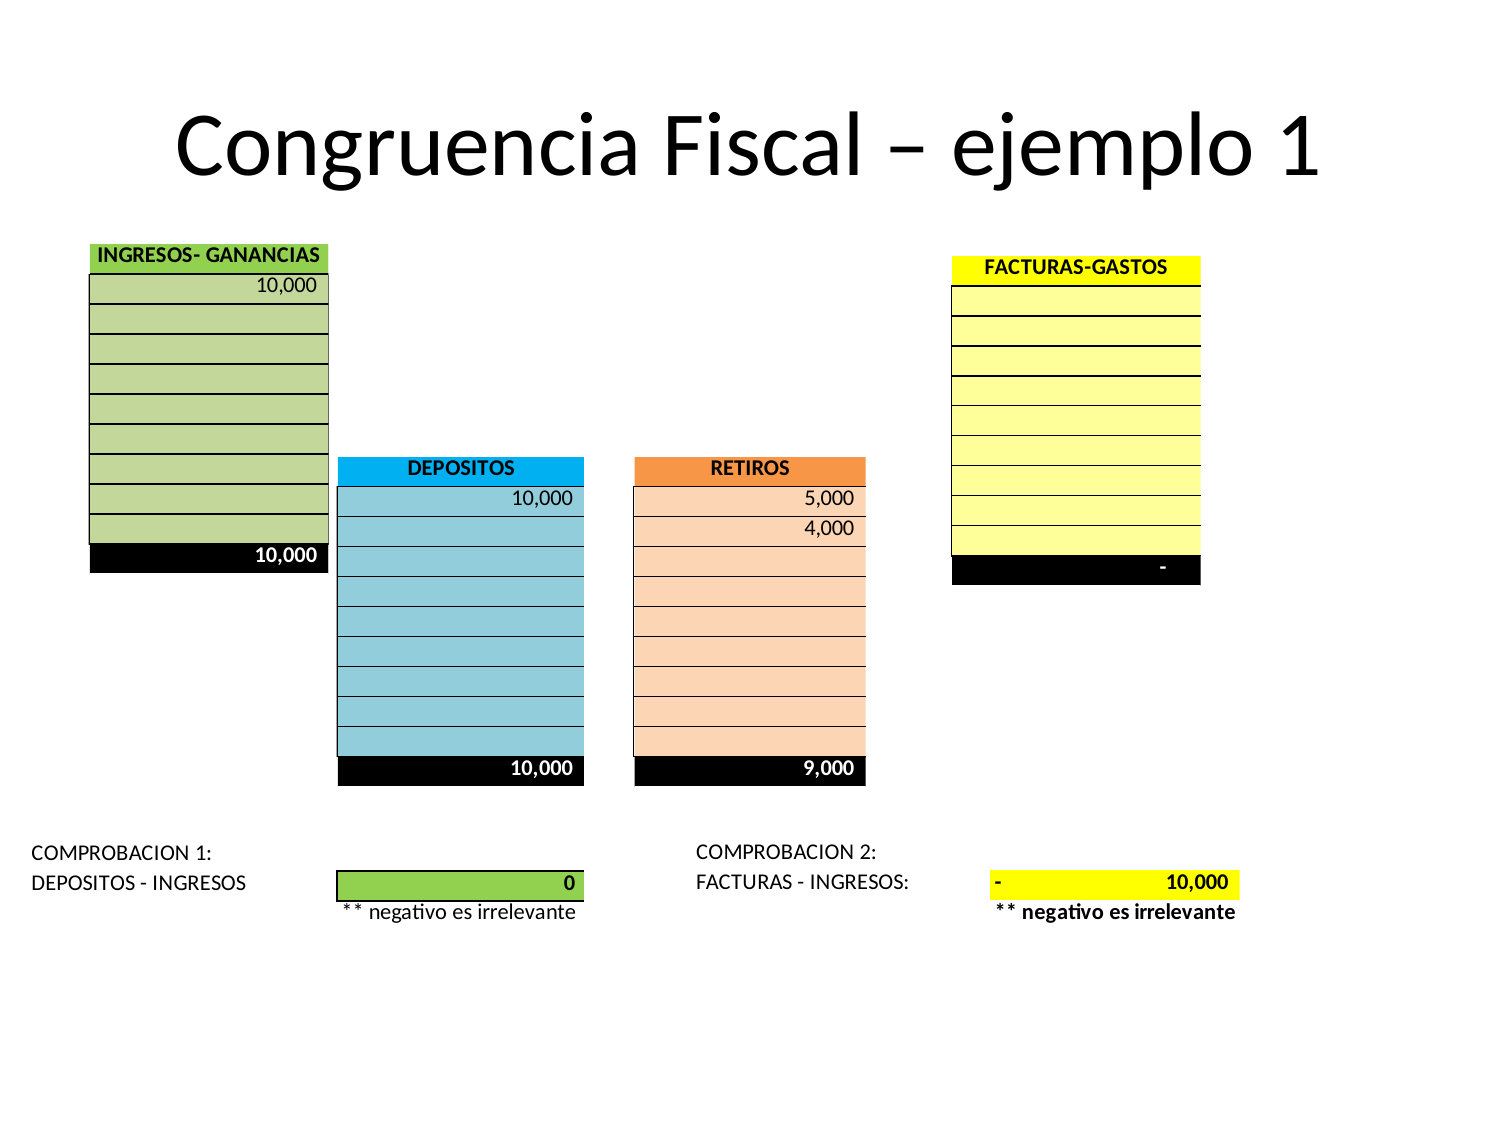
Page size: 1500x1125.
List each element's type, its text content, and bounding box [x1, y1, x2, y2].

picture [26, 810, 586, 932]
picture [88, 243, 330, 575]
picture [690, 810, 1242, 932]
picture [336, 455, 586, 788]
title Congruencia Fiscal – ejemplo 1 [75, 45, 1425, 233]
picture [632, 455, 868, 788]
picture [950, 255, 1203, 587]
